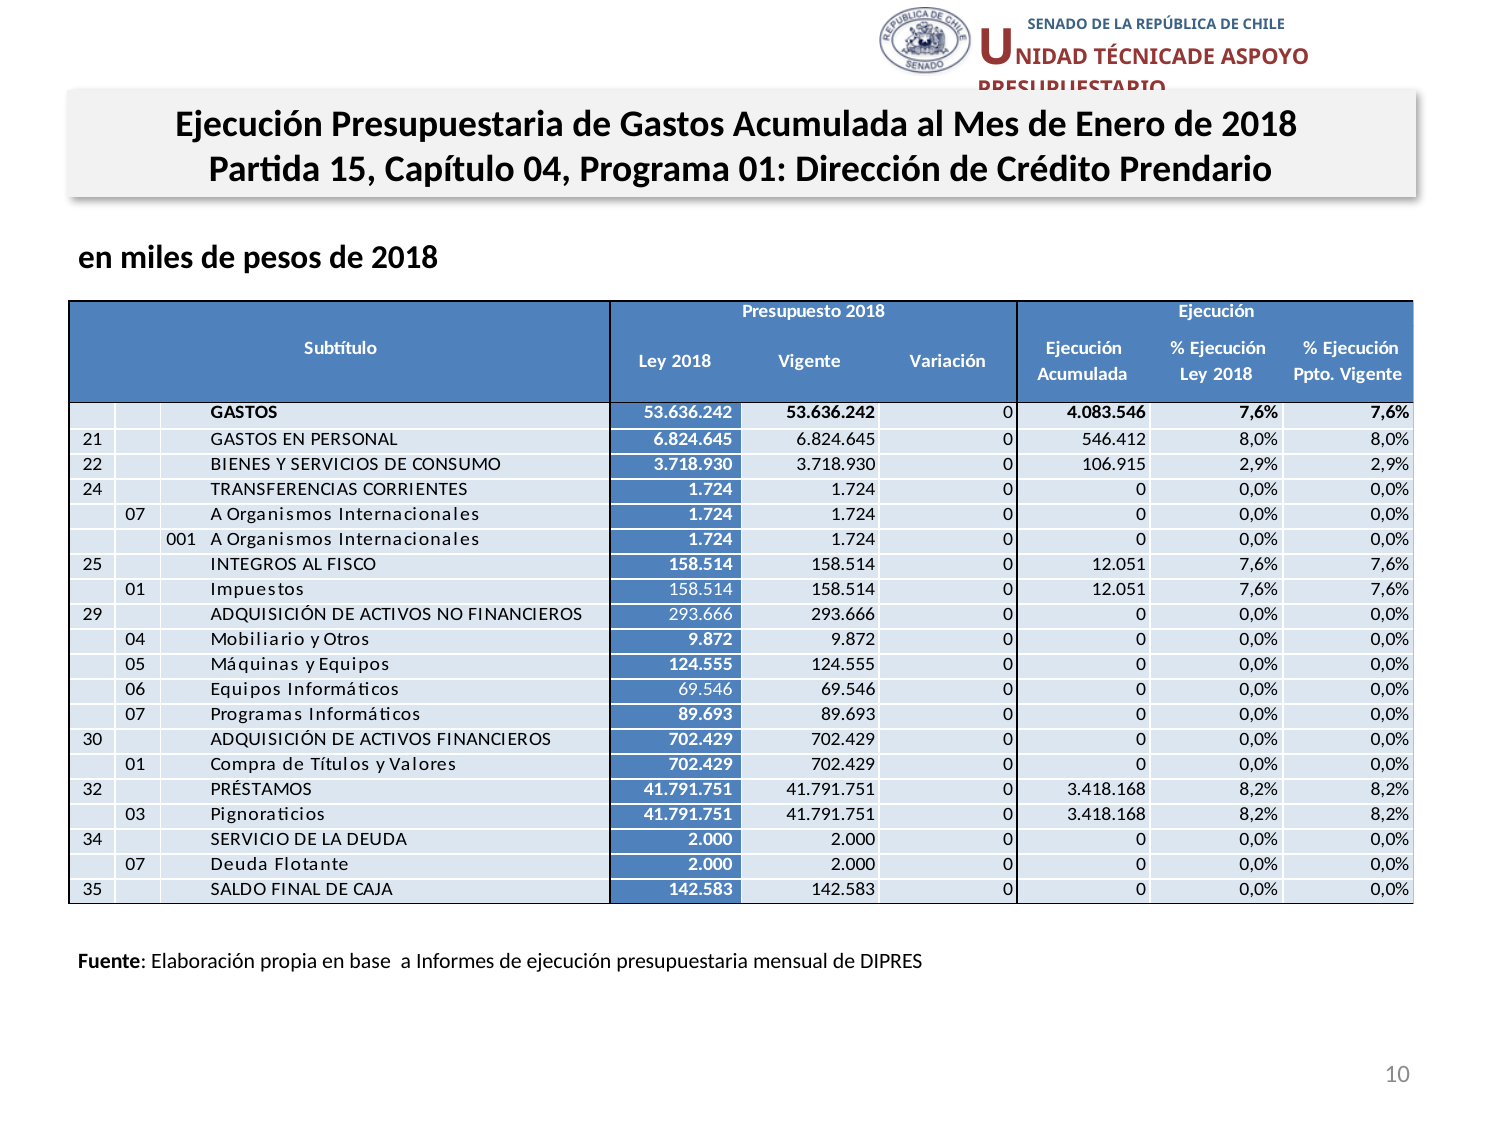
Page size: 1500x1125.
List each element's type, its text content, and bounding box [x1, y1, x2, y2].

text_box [67, 300, 1416, 906]
text_box en miles de pesos de 2018 [63, 227, 1414, 302]
footer Fuente: Elaboración propia en base a Informes de ejecución presupuestaria mensual de DIPRES [63, 939, 1443, 1000]
picture [879, 7, 973, 76]
slide_number 10 [1074, 1042, 1425, 1103]
text_box Ejecución Presupuestaria de Gastos Acumulada al Mes de Enero de 2018 Partida 15, Capítulo 04, Programa 01: Dirección de Crédito Prendario [67, 90, 1415, 197]
